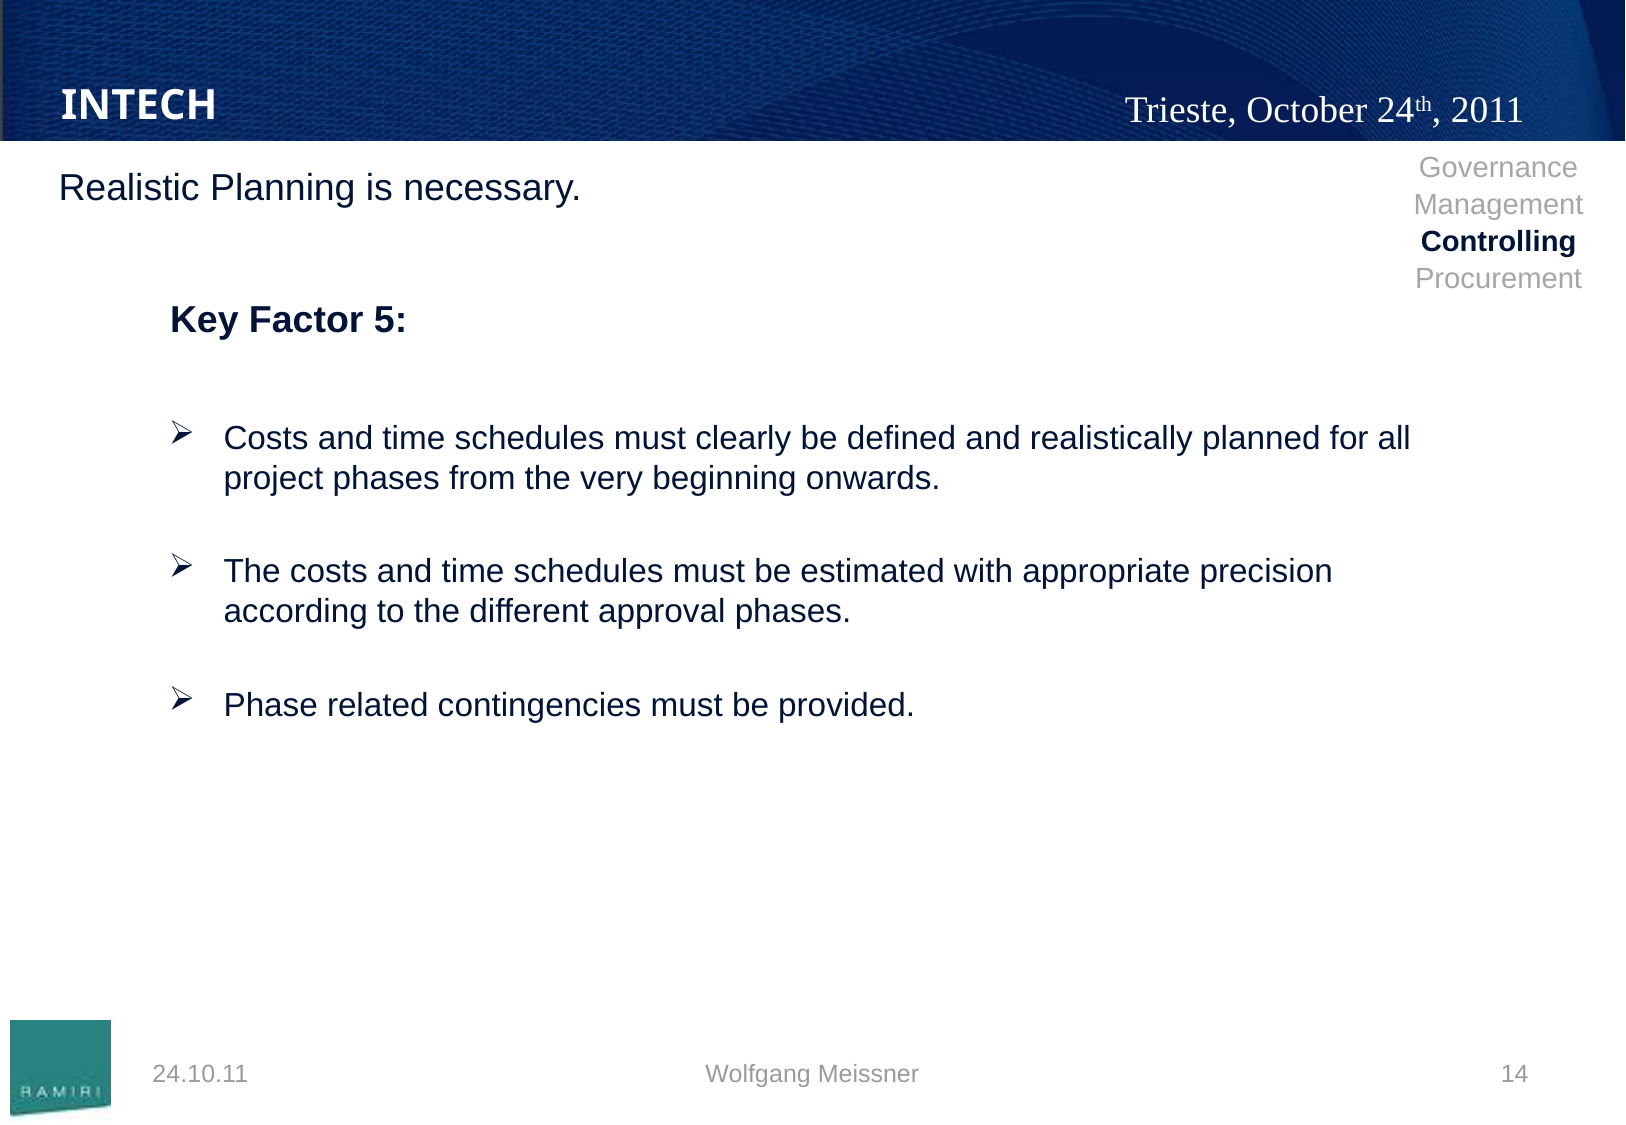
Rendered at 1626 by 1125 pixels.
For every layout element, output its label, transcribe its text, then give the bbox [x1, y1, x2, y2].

list Key Factor 5: [155, 287, 1454, 348]
footer Wolfgang Meissner [555, 1042, 1070, 1103]
slide_number 14 [1164, 1042, 1544, 1103]
table_cell Management [1387, 188, 1611, 225]
picture [0, 0, 1625, 141]
picture [10, 1020, 111, 1121]
list Costs and time schedules must clearly be defined and realistically planned for all project phases from the very beginning onwards. The costs and time schedules must be estimated with appropriate precision according to the different approval phases. Phase related contingencies must be provided. [154, 362, 1473, 1034]
title Realistic Planning is necessary. [43, 155, 1387, 275]
table_header Governance [1387, 151, 1611, 188]
table_cell Procurement [1387, 262, 1611, 298]
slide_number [137, 1042, 543, 1103]
table_cell Controlling [1387, 225, 1611, 262]
